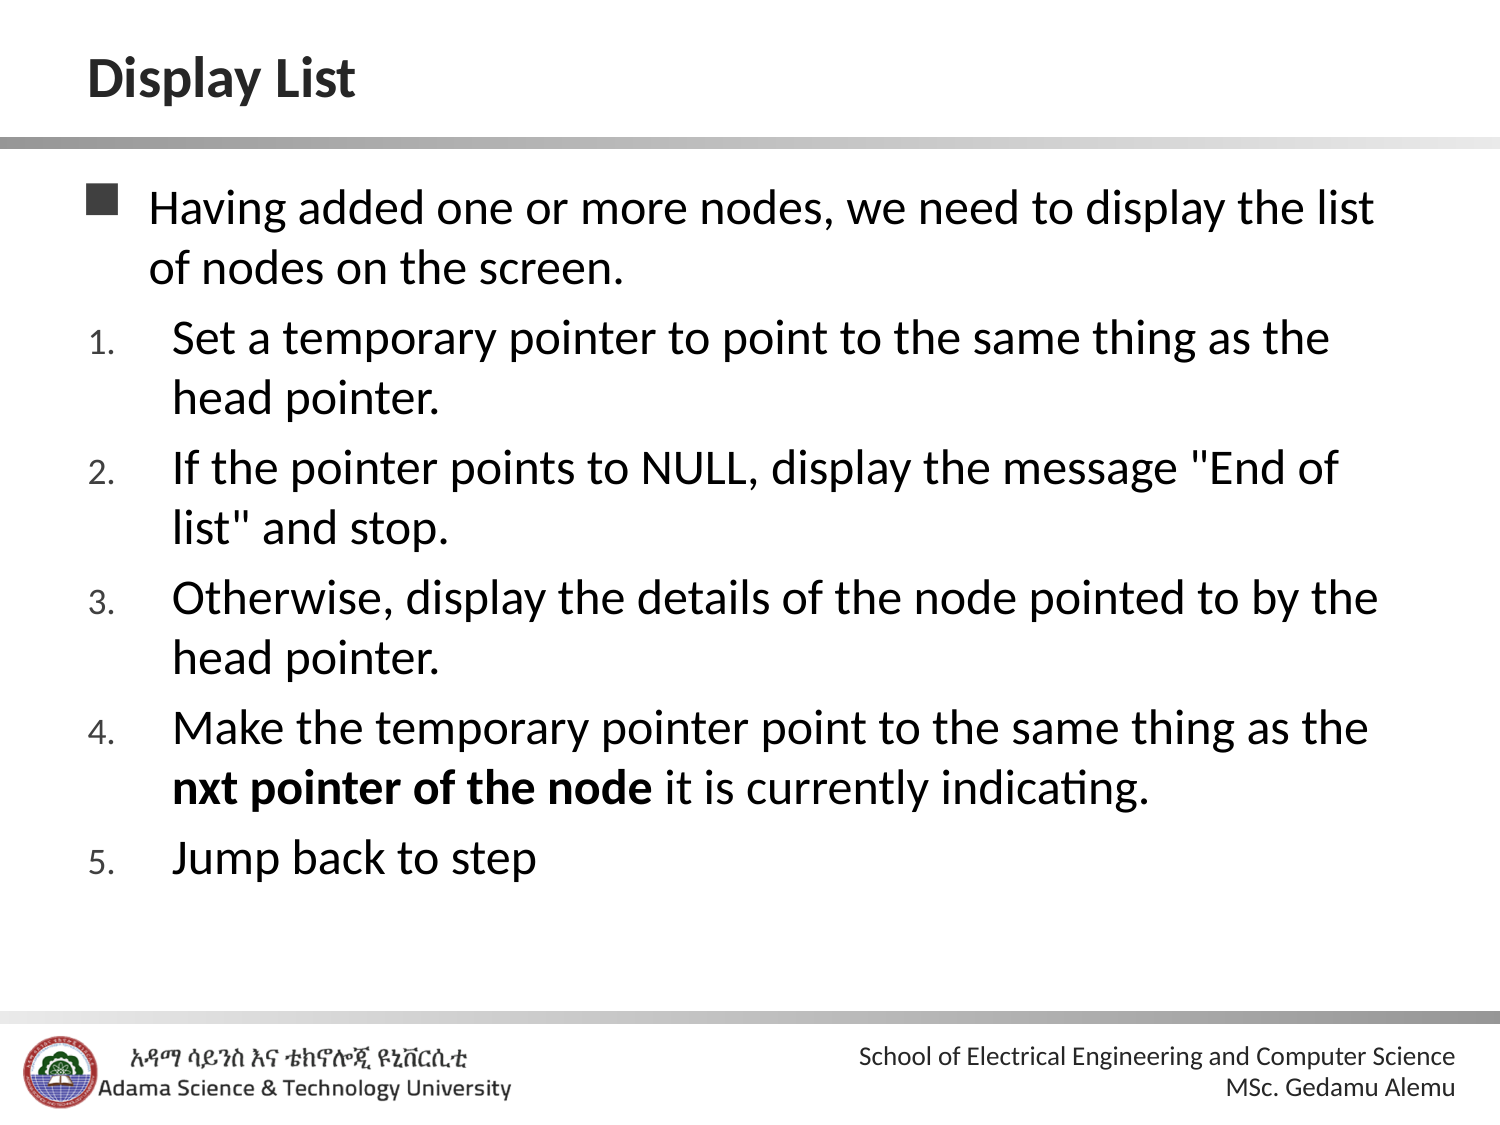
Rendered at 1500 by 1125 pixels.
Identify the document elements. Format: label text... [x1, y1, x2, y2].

title Display List [70, 30, 1413, 118]
picture [17, 1034, 514, 1109]
list Having added one or more nodes, we need to display the list of nodes on the screen. Set a temporary pointer to point to the same thing as the head pointer. If the pointer points to NULL, display the message "End of list" and stop. Otherwise, display the details of the node pointed to by the head pointer. Make the temporary pointer point to the same thing as the nxt pointer of the node it is currently indicating. Jump back to step [87, 174, 1413, 1000]
